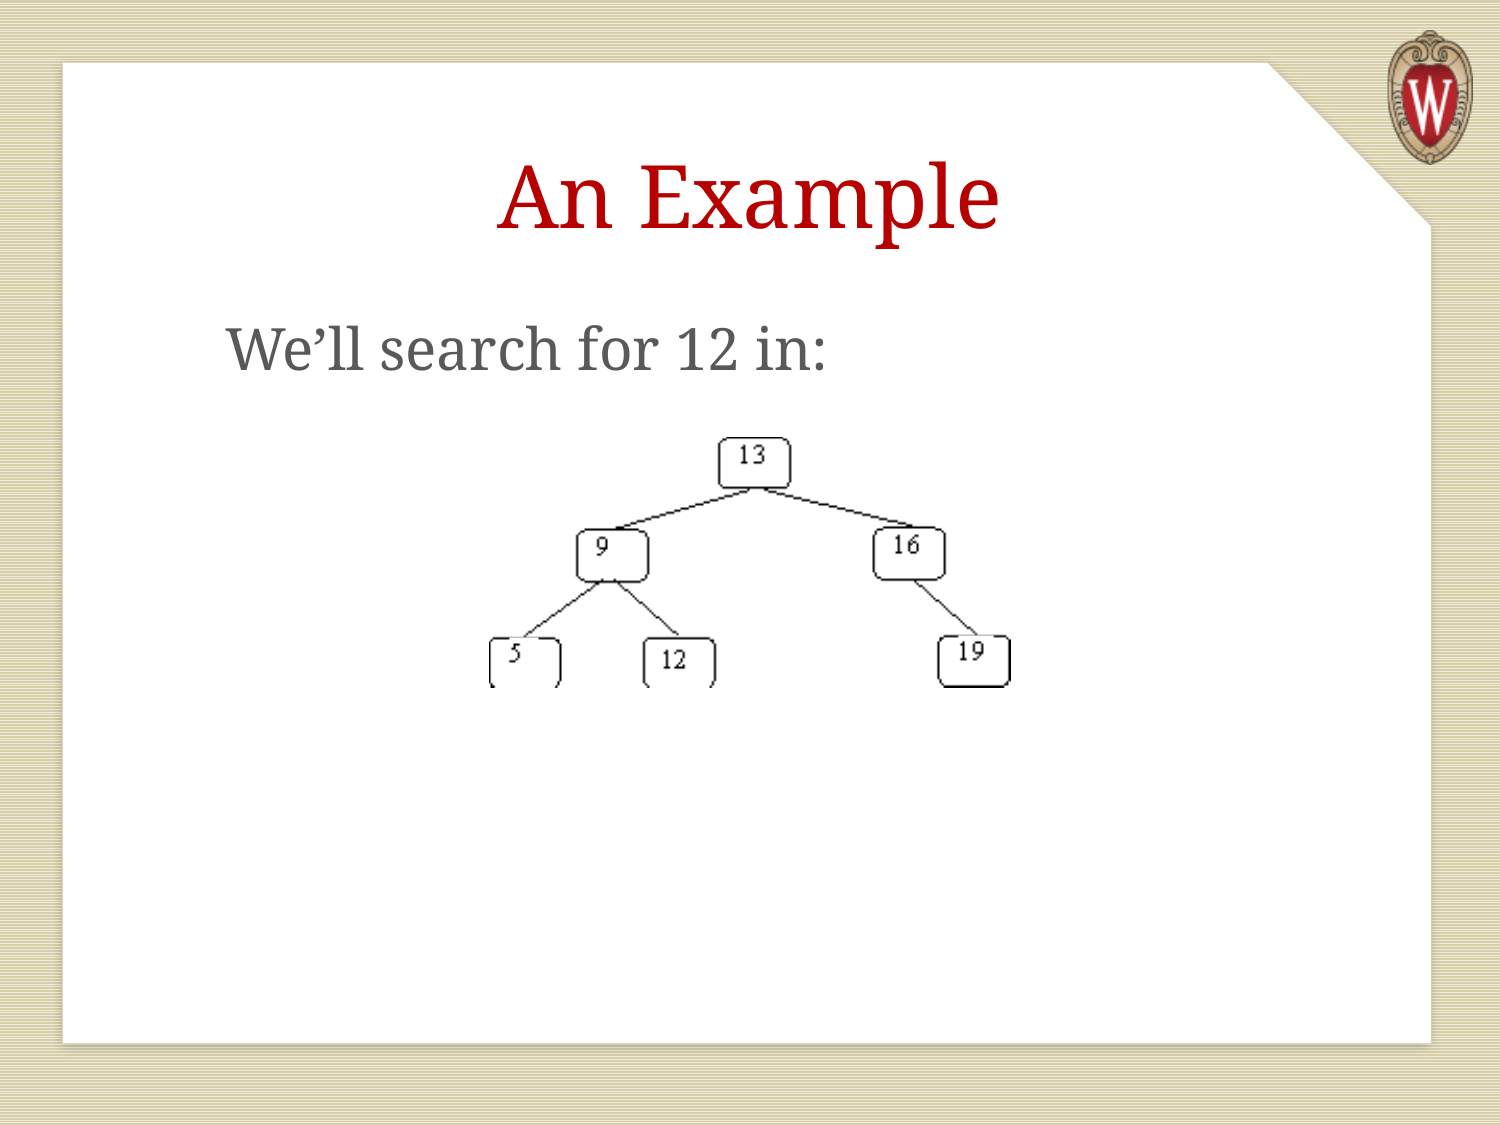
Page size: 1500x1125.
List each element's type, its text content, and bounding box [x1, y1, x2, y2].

title An Example [112, 141, 1388, 281]
subtitle We’ll search for 12 in: [225, 312, 1275, 887]
picture [489, 437, 1011, 688]
